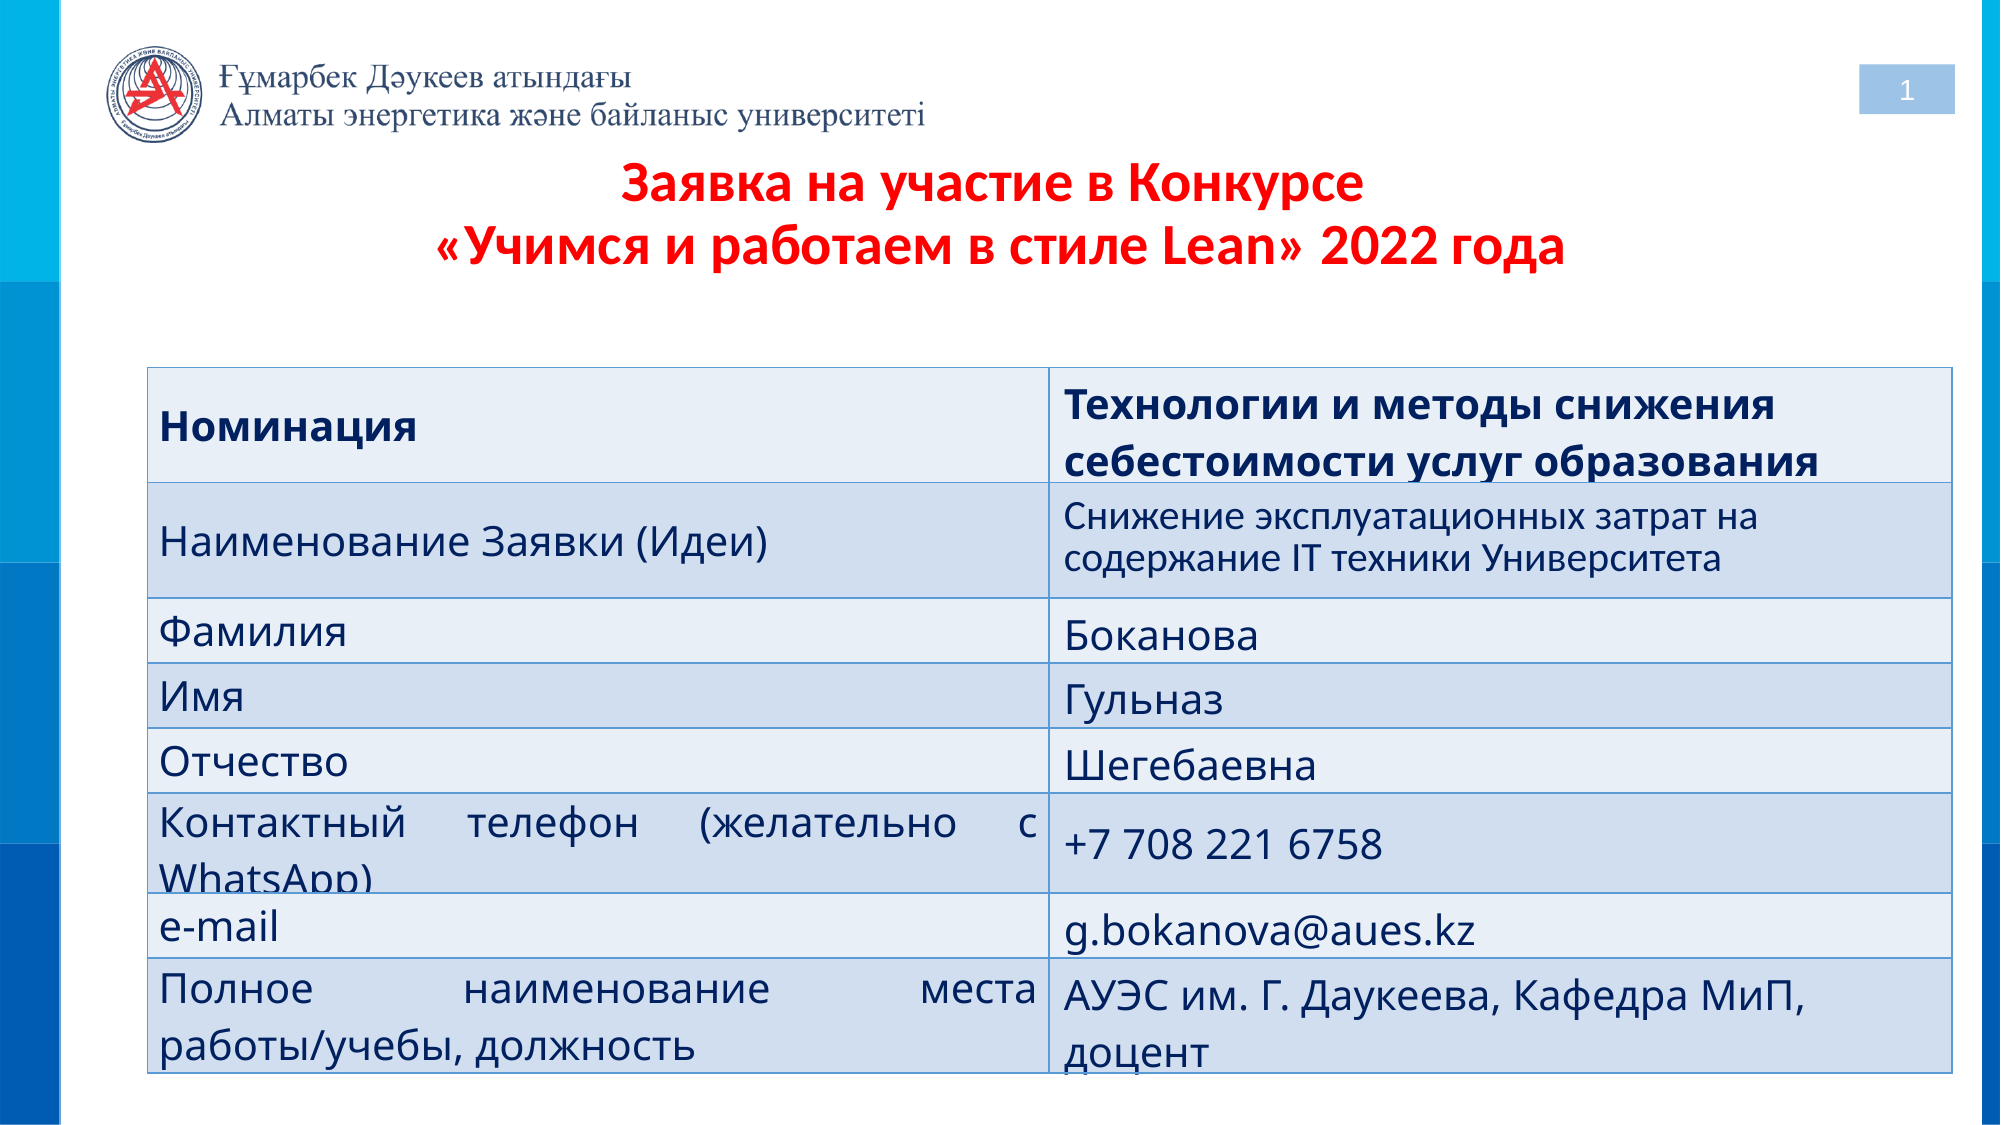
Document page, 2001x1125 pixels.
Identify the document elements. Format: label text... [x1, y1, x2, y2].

table_cell e-mail [148, 894, 1048, 957]
title Заявка на участие в Конкурсе «Учимся и работаем в стиле Lean» 2022 года [61, 140, 1982, 289]
table_cell Имя [148, 664, 1048, 727]
picture [106, 46, 925, 143]
table_cell Отчество [148, 729, 1048, 792]
table_cell g.bokanova@aues.kz [1050, 894, 1951, 957]
table_cell Контактный телефон (желательно с WhatsApp) [148, 794, 1048, 892]
table_cell Шегебаевна [1050, 729, 1951, 792]
table_header Номинация [148, 368, 1048, 482]
table_cell Фамилия [148, 599, 1048, 662]
picture [0, 0, 61, 1125]
table_cell АУЭС им. Г. Даукеева, Кафедра МиП, доцент [1050, 959, 1951, 1072]
text_box 1 [1859, 64, 1955, 115]
table_cell Гульназ [1050, 664, 1951, 727]
table_cell Полное наименование места работы/учебы, должность [148, 959, 1048, 1072]
table_header Технологии и методы снижения себестоимости услуг образования [1050, 368, 1951, 482]
table_cell Боканова [1050, 599, 1951, 662]
table_cell Снижение эксплуатационных затрат на содержание IT техники Университета [1050, 483, 1951, 597]
picture [1982, 563, 2000, 1125]
table_cell +7 708 221 6758 [1050, 794, 1951, 892]
table_cell Наименование Заявки (Идеи) [148, 483, 1048, 597]
